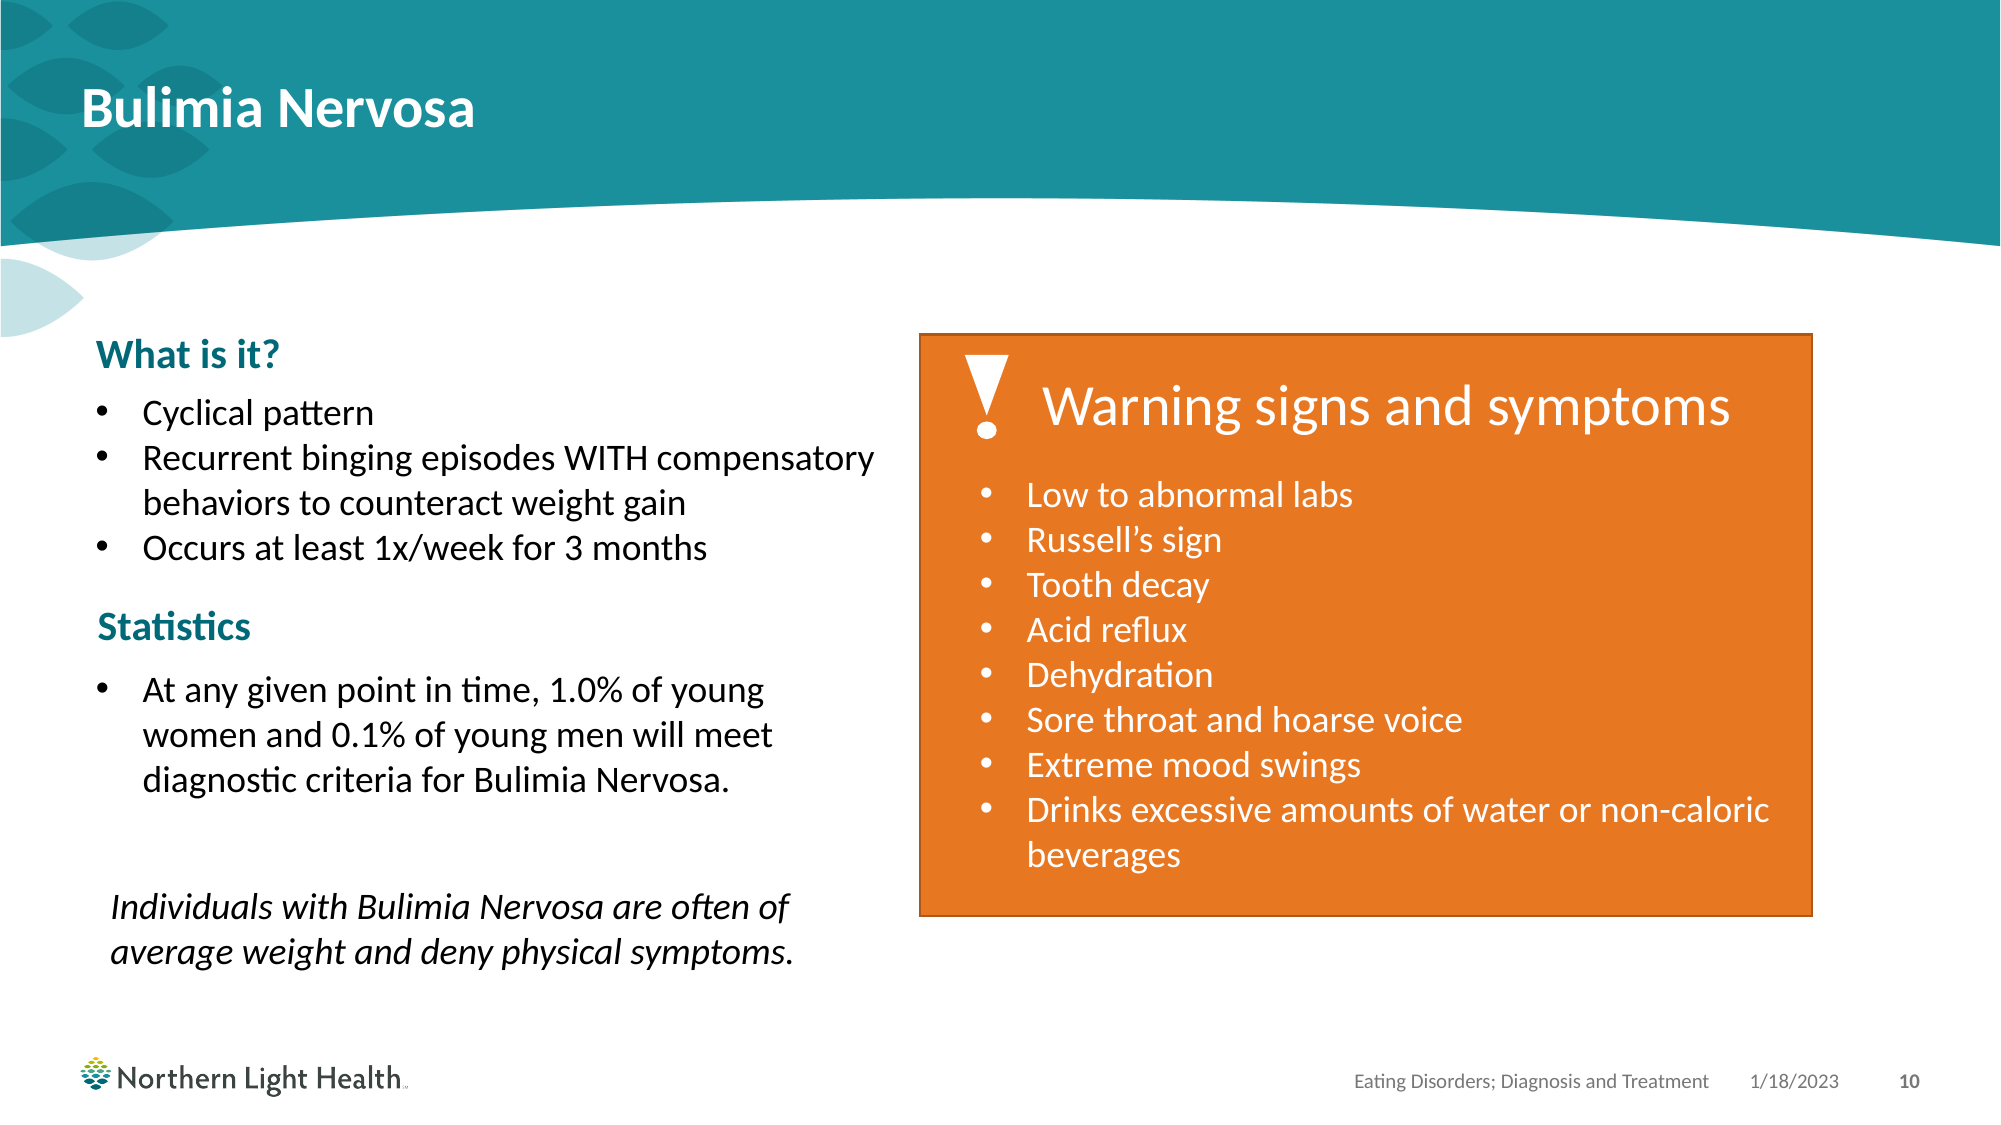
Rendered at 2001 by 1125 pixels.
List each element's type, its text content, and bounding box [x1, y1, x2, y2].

text_box Statistics [83, 591, 299, 657]
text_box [966, 355, 1008, 438]
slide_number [1749, 1063, 1854, 1094]
text_box Individuals with Bulimia Nervosa are often of average weight and deny physical symptoms. [95, 874, 856, 980]
text_box Low to abnormal labs Russell’s sign Tooth decay Acid reflux Dehydration Sore throat and hoarse voice Extreme mood swings Drinks excessive amounts of water or non-caloric beverages [964, 462, 1813, 883]
title Bulimia Nervosa [81, 0, 1710, 218]
text_box At any given point in time, 1.0% of young women and 0.1% of young men will meet diagnostic criteria for Bulimia Nervosa. [81, 657, 871, 807]
slide_number 10 [1854, 1063, 1921, 1094]
text_box What is it? [81, 319, 297, 380]
text_box Cyclical pattern Recurrent binging episodes WITH compensatory behaviors to counteract weight gain Occurs at least 1x/week for 3 months [80, 380, 899, 575]
footer Eating Disorders; Diagnosis and Treatment [920, 1063, 1710, 1094]
text_box [919, 333, 1813, 917]
picture [0, 0, 2001, 1125]
text_box Warning signs and symptoms [1027, 359, 1798, 445]
